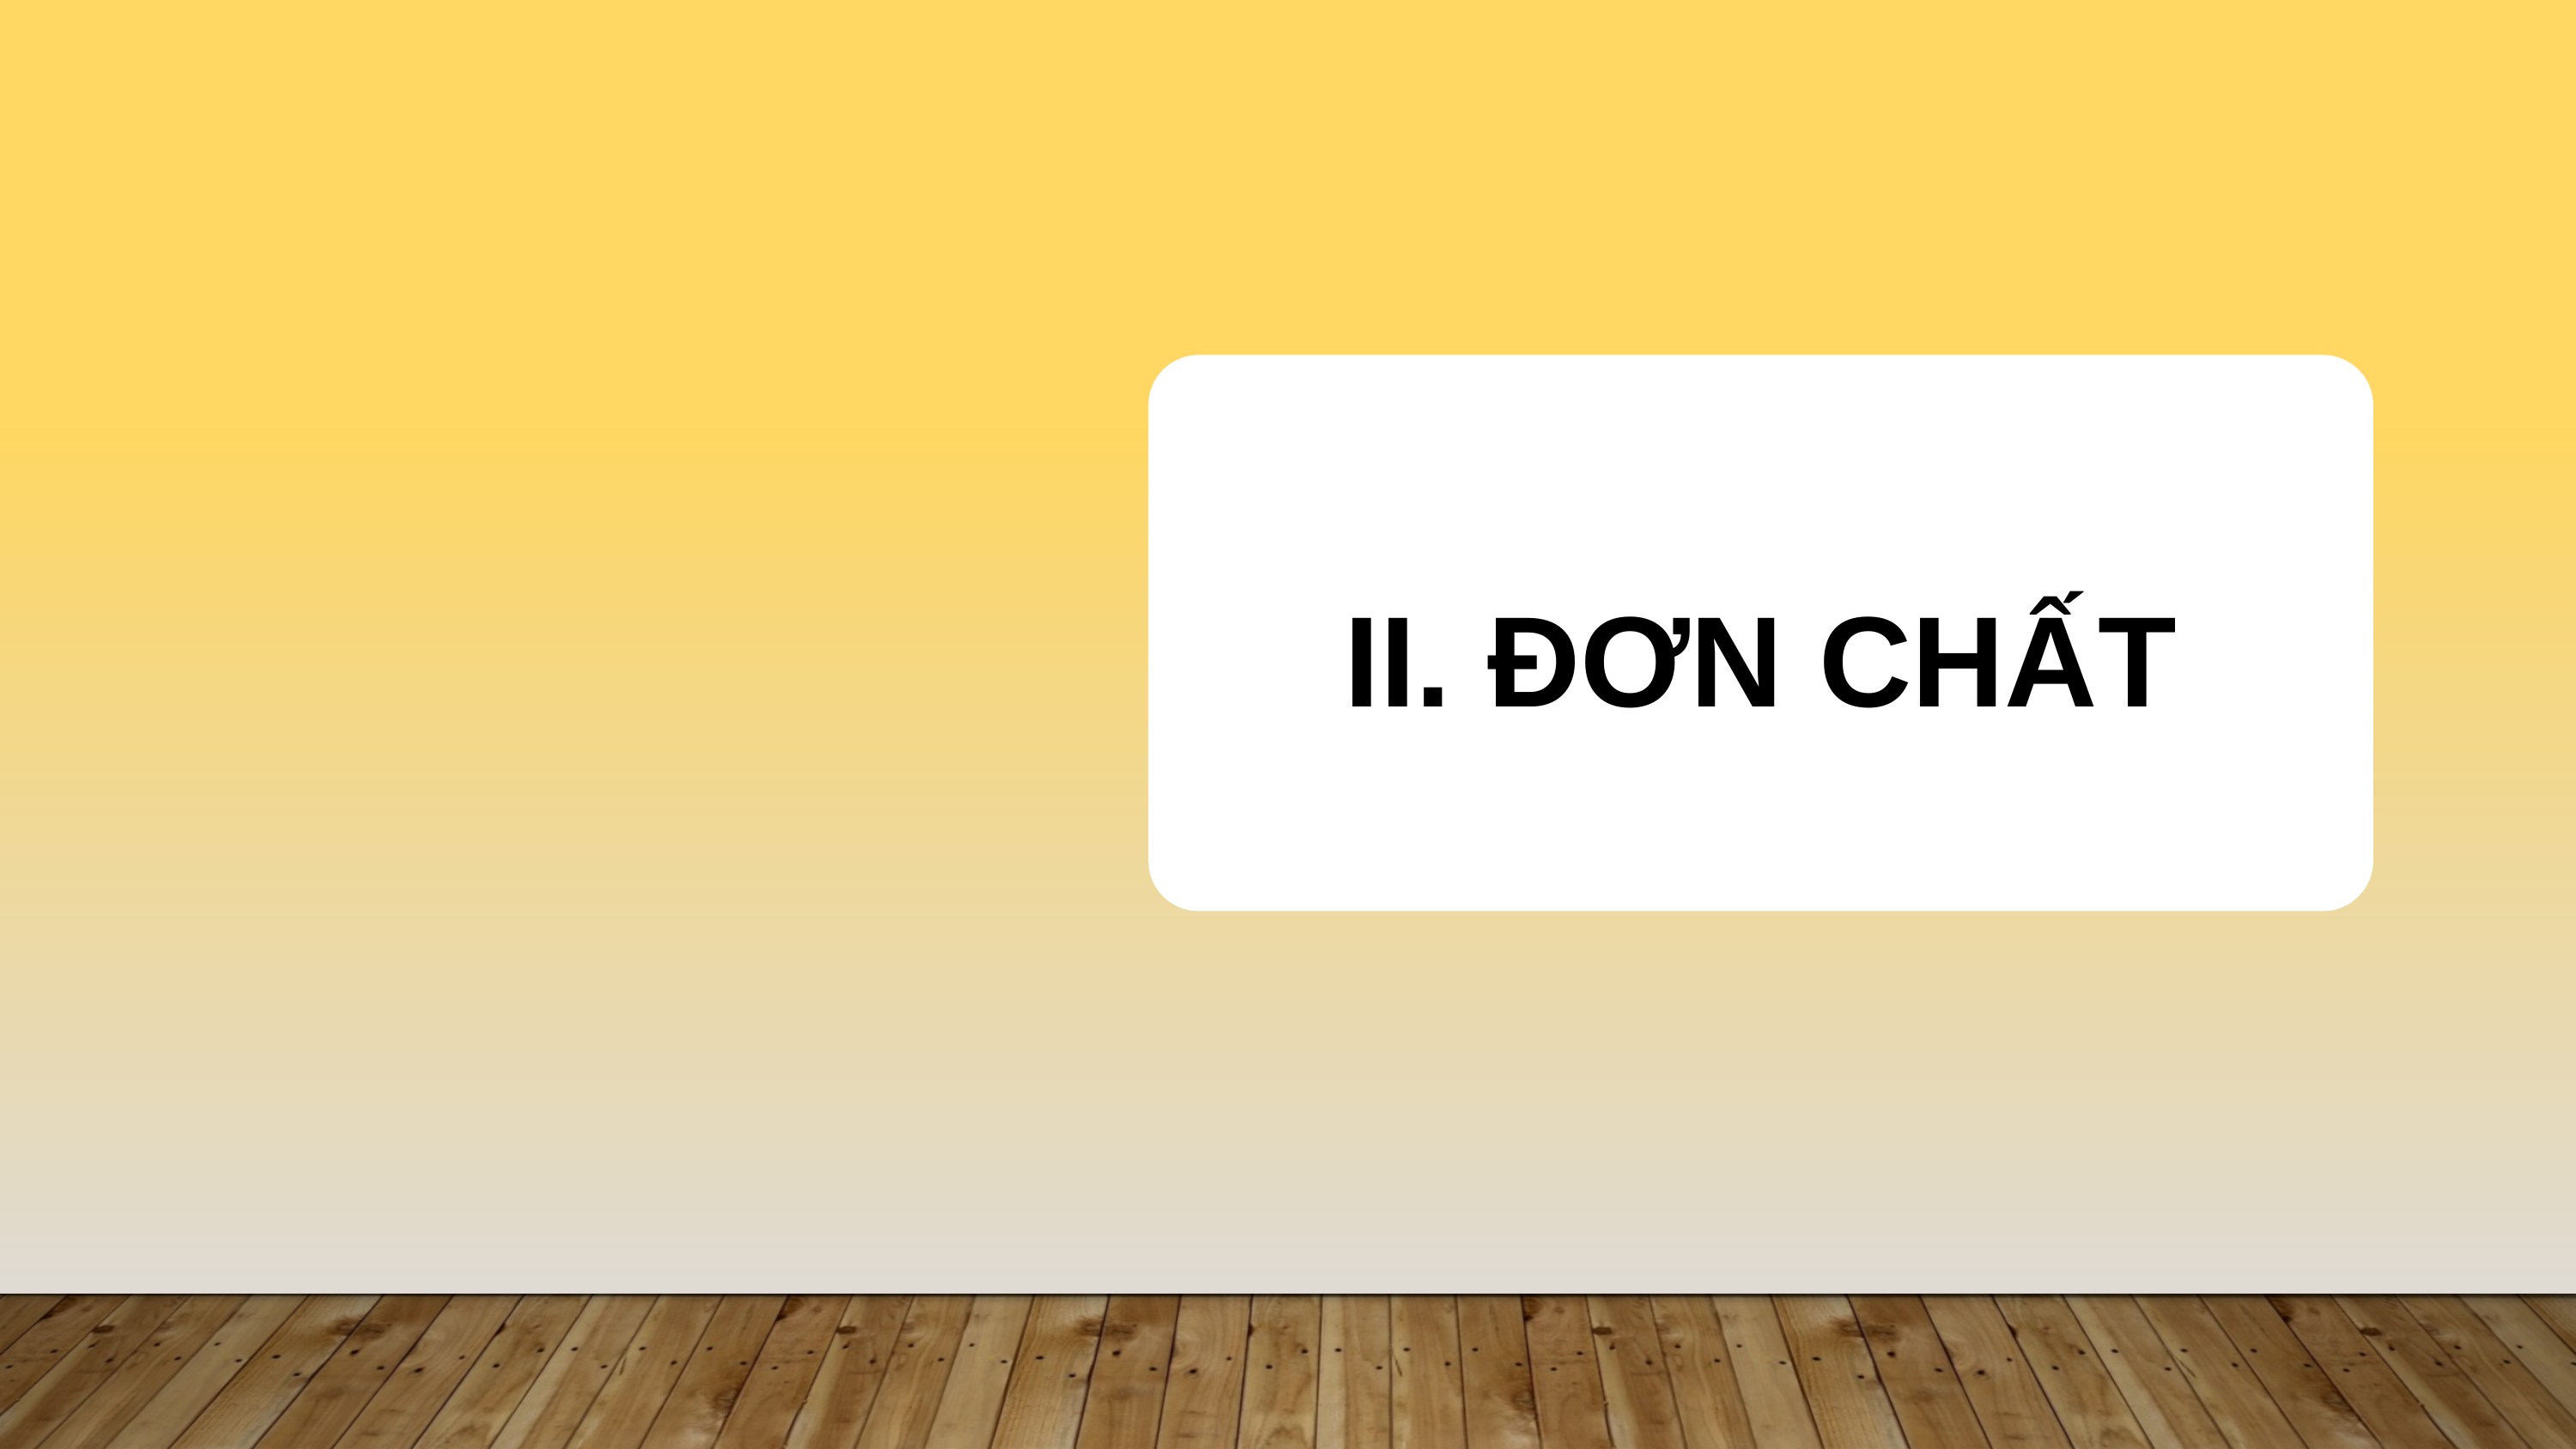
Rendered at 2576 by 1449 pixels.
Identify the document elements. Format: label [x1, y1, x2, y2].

picture [0, 1294, 2576, 1449]
text_box [1148, 355, 2374, 912]
